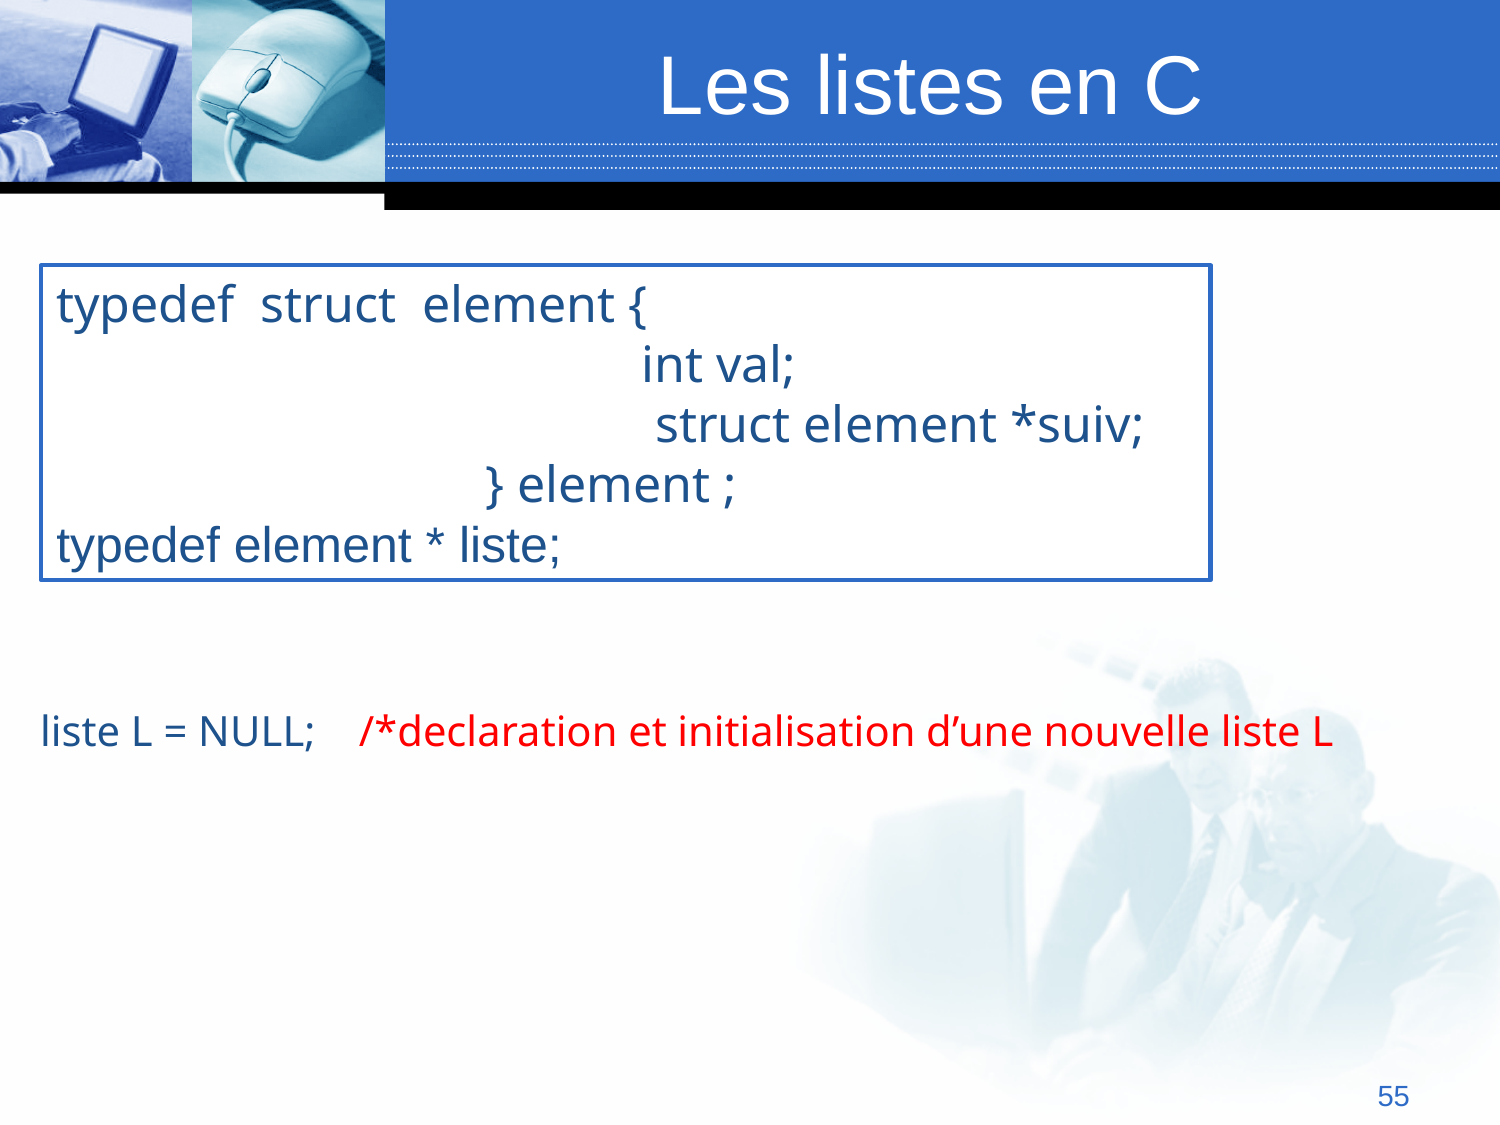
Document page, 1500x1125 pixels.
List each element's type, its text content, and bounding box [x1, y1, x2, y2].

picture [0, 194, 1500, 1125]
slide_number 55 [1074, 1069, 1426, 1111]
text_box liste L = NULL; /*declaration et initialisation d’une nouvelle liste L [25, 697, 1359, 763]
title Les listes en C [412, 37, 1451, 126]
text_box typedef struct element { int val; struct element *suiv; } element ; typedef element * liste; [39, 263, 1213, 582]
picture [0, 0, 385, 181]
